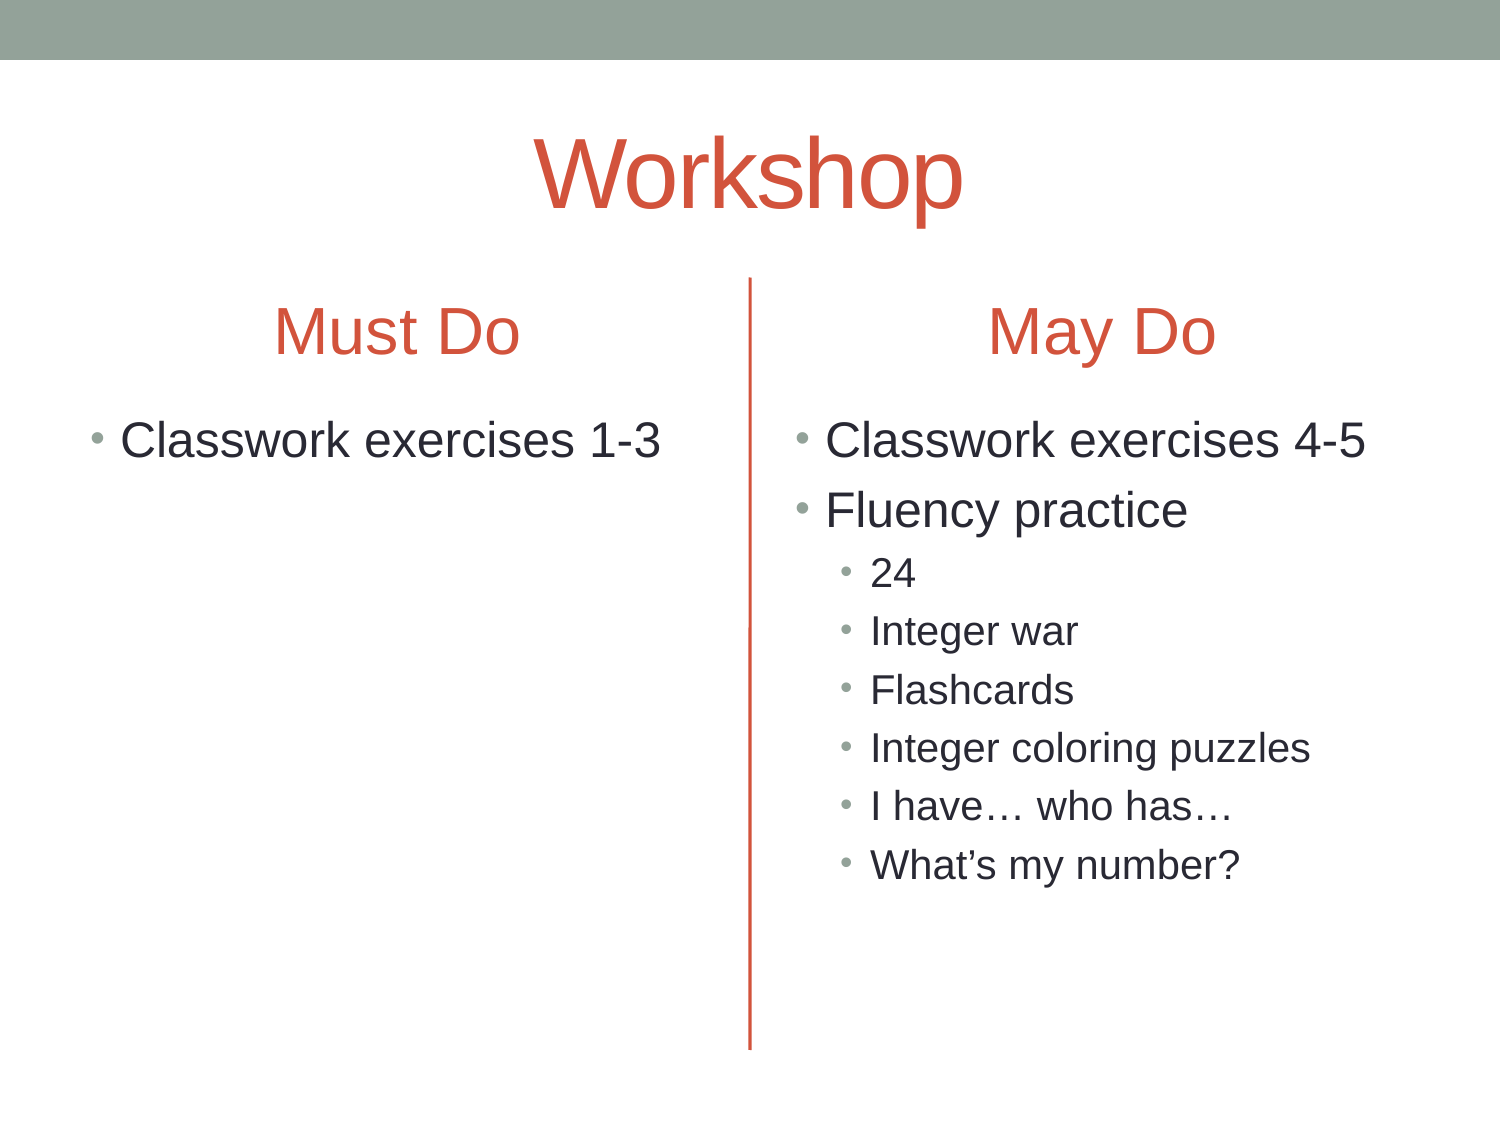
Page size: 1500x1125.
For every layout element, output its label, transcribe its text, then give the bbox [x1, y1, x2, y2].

list Classwork exercises 4-5 Fluency practice 24 Integer war Flashcards Integer coloring puzzles I have… who has… What’s my number? [780, 399, 1425, 1049]
list May Do [780, 275, 1425, 380]
list Must Do [75, 275, 720, 380]
list Classwork exercises 1-3 [75, 399, 720, 1049]
title Workshop [75, 87, 1425, 250]
